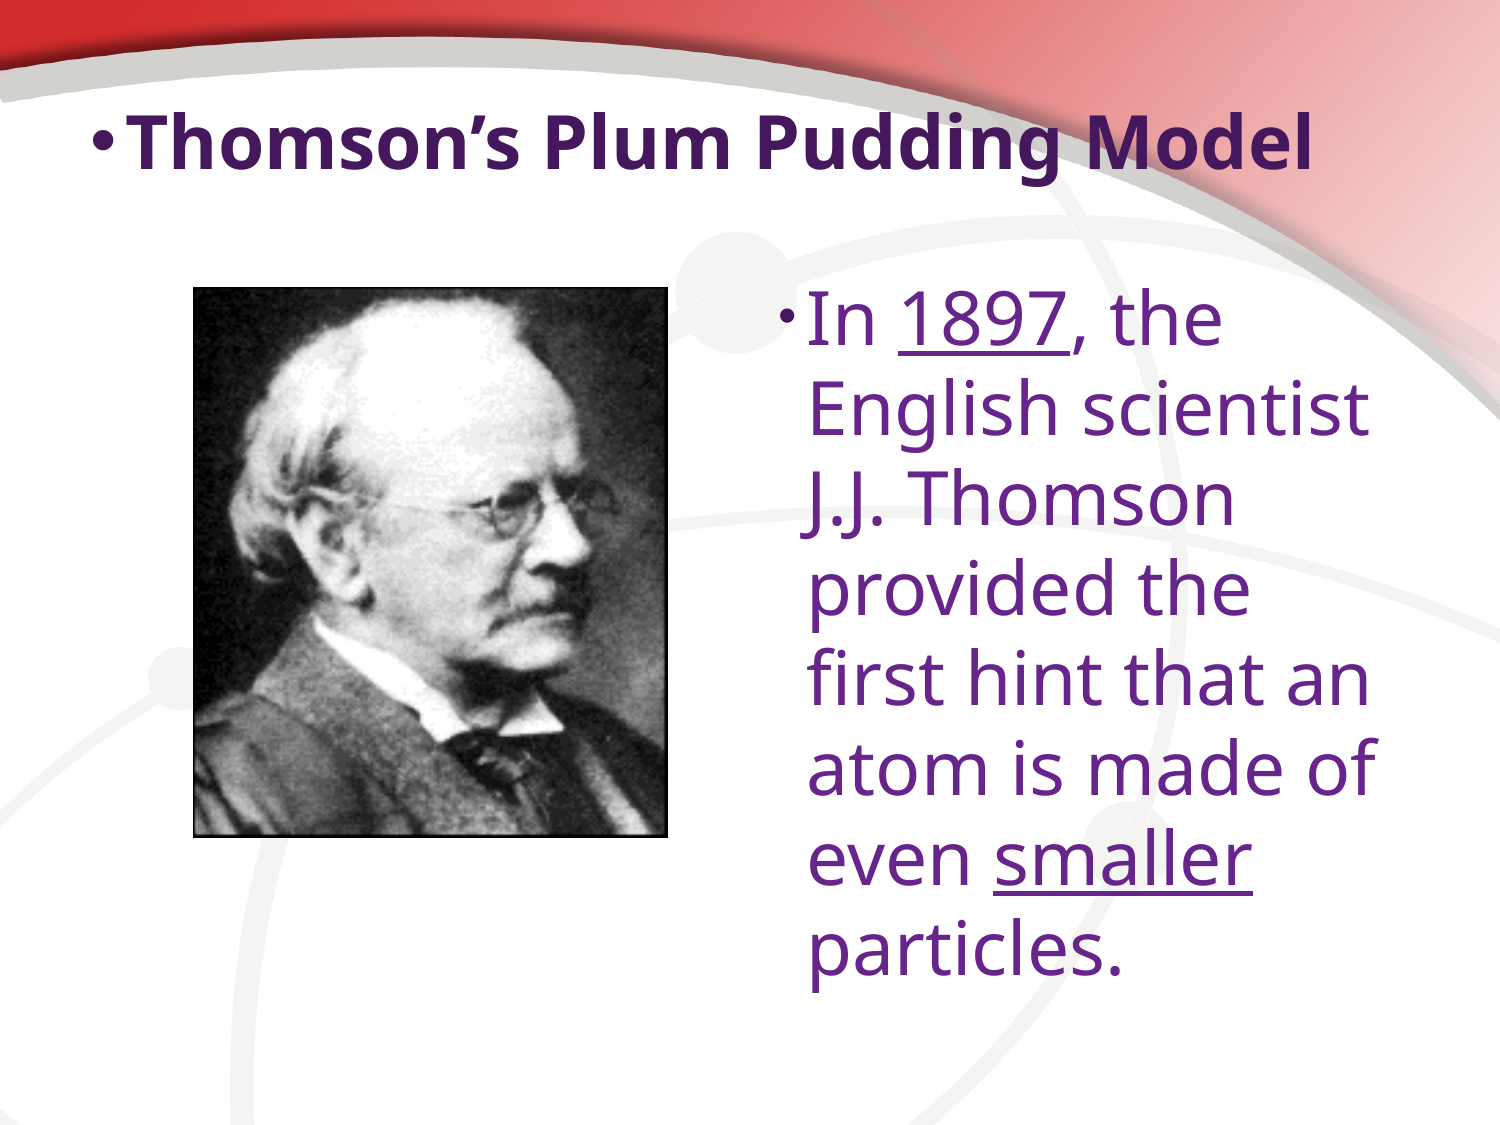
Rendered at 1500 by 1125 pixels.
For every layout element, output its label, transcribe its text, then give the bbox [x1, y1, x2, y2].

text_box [193, 286, 668, 839]
list In 1897, the English scientist J.J. Thomson provided the first hint that an atom is made of even smaller particles. [763, 262, 1426, 1006]
title Thomson’s Plum Pudding Model [74, 45, 1426, 233]
picture [0, 0, 1500, 1125]
